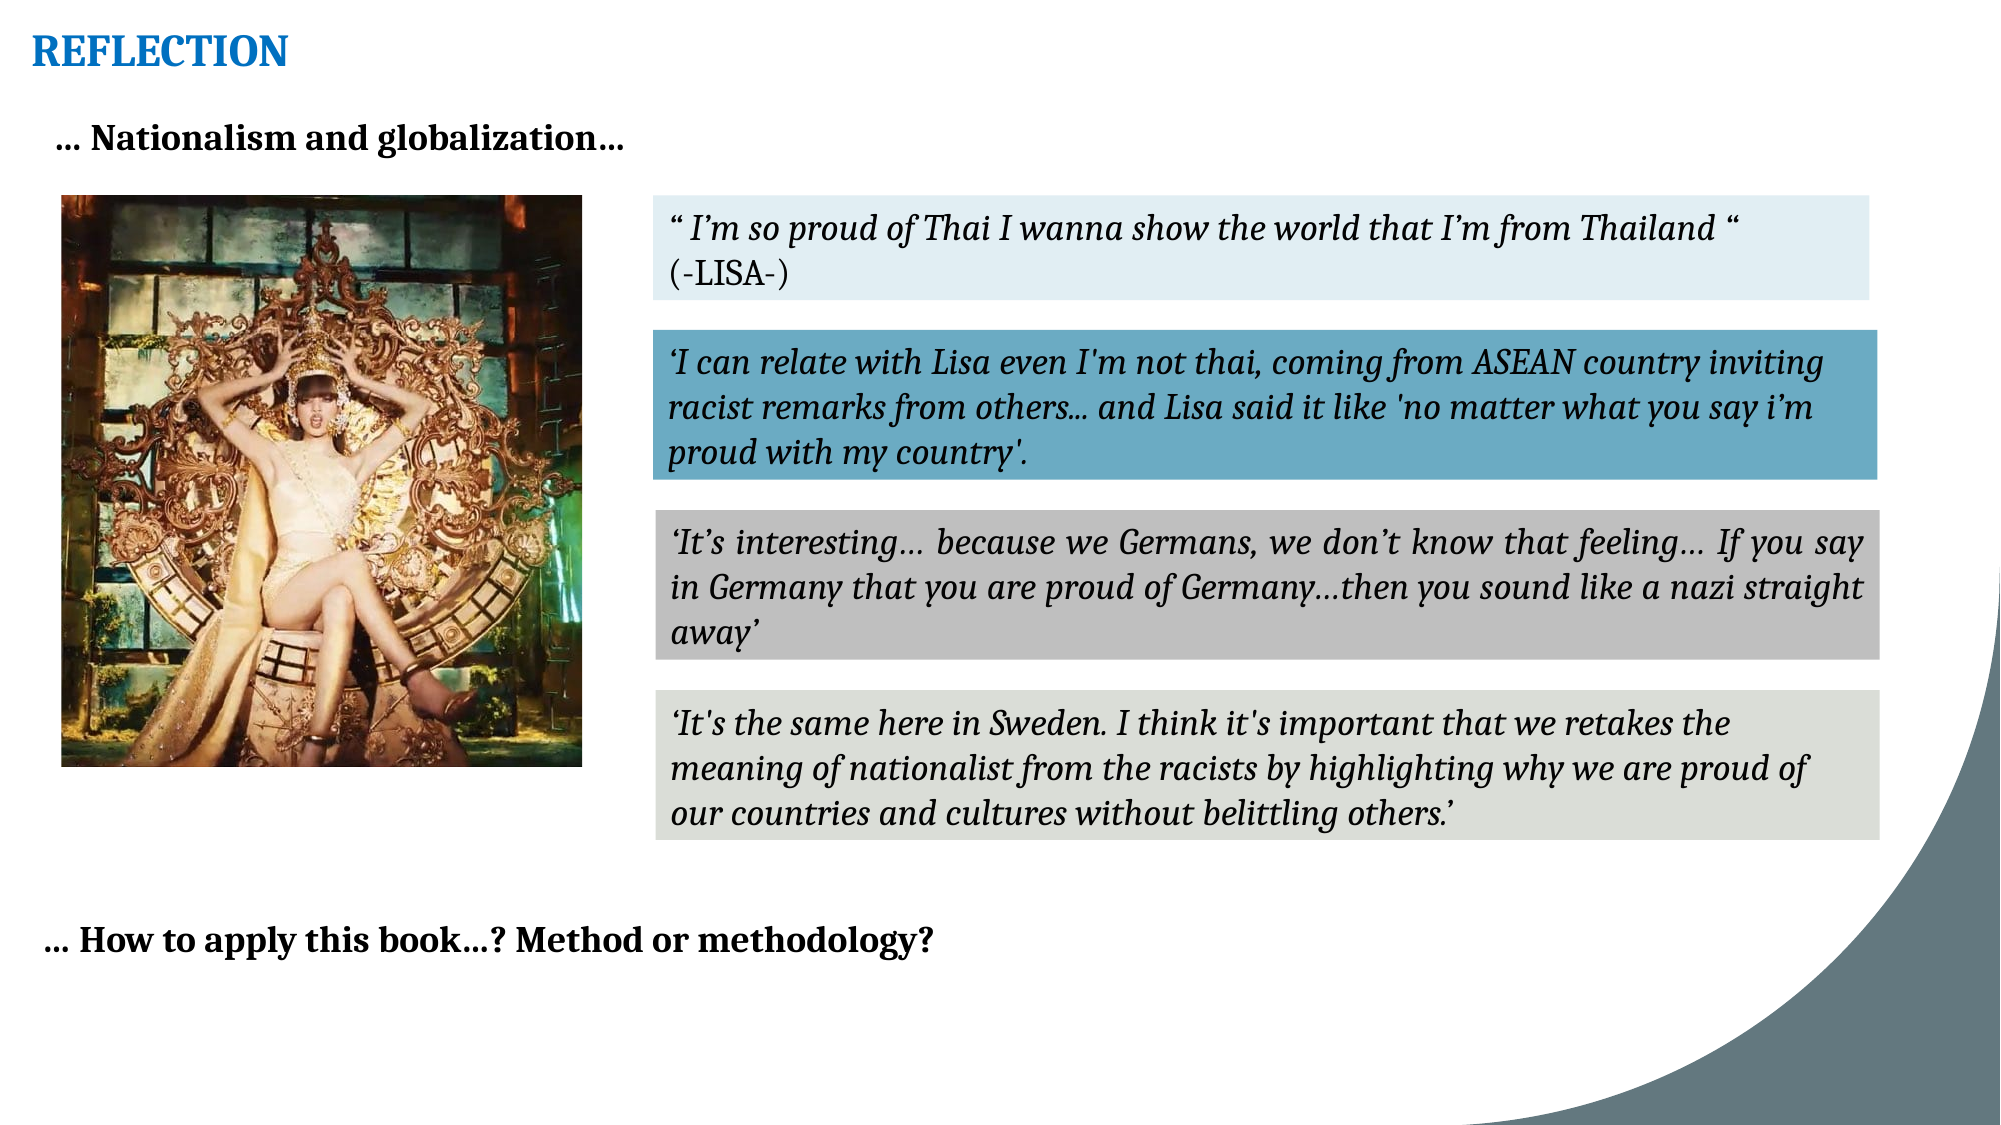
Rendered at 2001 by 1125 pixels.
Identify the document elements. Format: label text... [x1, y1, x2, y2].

text_box “ I’m so proud of Thai I wanna show the world that I’m from Thailand “ (-LISA-) [653, 195, 1870, 301]
text_box … How to apply this book…? Method or methodology? [27, 896, 1028, 968]
text_box ‘I can relate with Lisa even I'm not thai, coming from ASEAN country inviting racist remarks from others... and Lisa said it like 'no matter what you say i’m proud with my country'. [653, 329, 1878, 480]
text_box ‘It's the same here in Sweden. I think it's important that we retakes the meaning of nationalist from the racists by highlighting why we are proud of our countries and cultures without belittling others.’ [655, 690, 1880, 840]
picture [61, 195, 583, 767]
text_box ‘It’s interesting… because we Germans, we don’t know that feeling… If you say in Germany that you are proud of Germany…then you sound like a nazi straight away’ [655, 510, 1880, 660]
text_box … Nationalism and globalization… [38, 94, 1039, 166]
text_box REFLECTION [16, 0, 729, 84]
